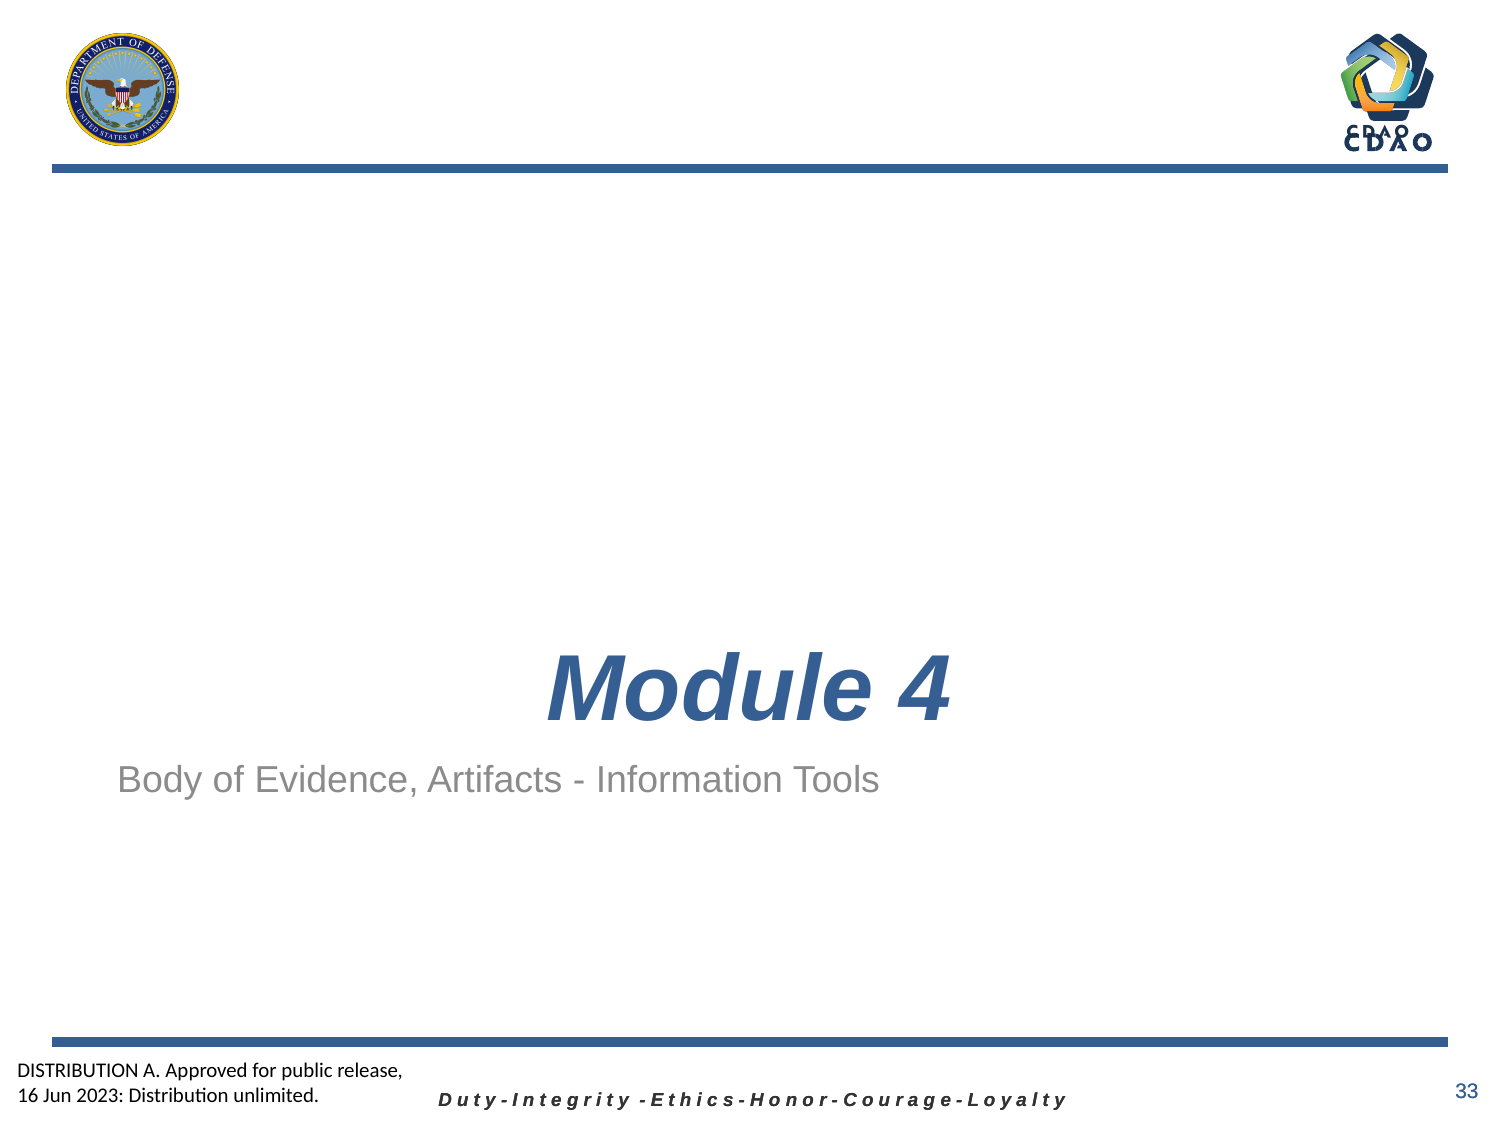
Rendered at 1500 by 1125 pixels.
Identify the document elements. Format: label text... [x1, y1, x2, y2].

picture [1321, 33, 1434, 146]
title Module 4 [102, 280, 1397, 749]
picture [66, 33, 179, 146]
list Body of Evidence, Artifacts - Information Tools [102, 752, 1397, 999]
